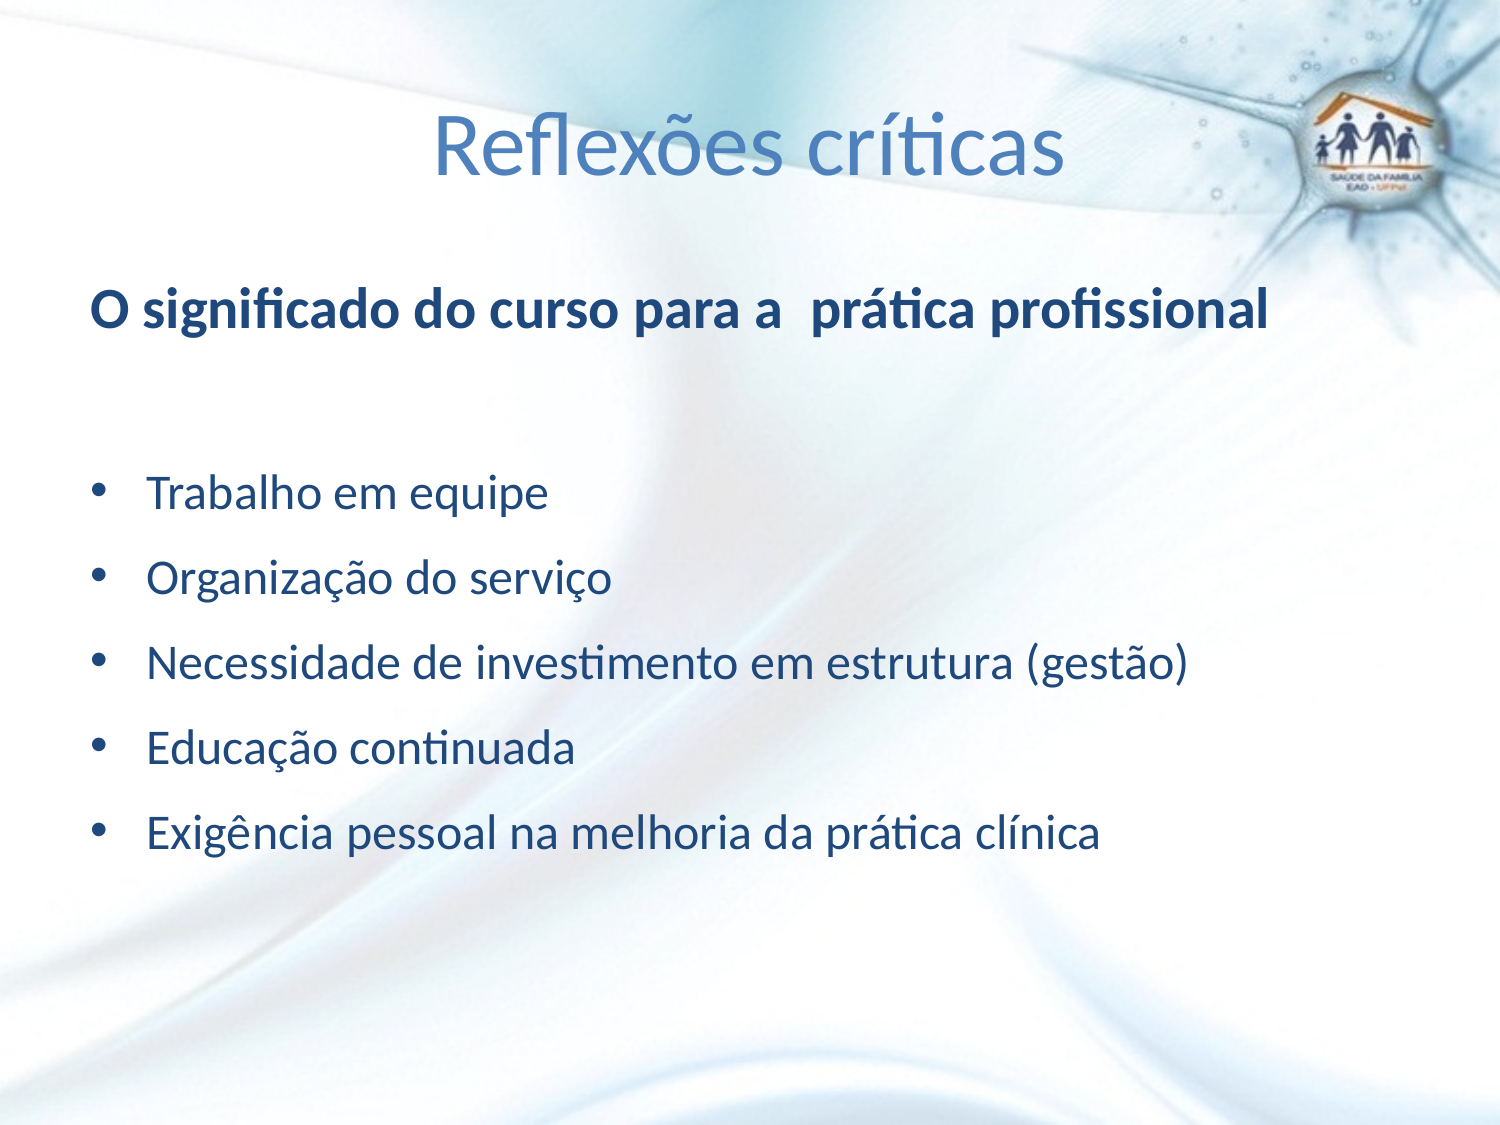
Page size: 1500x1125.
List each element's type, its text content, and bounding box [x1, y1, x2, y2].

picture [0, 0, 1500, 1125]
list O significado do curso para a prática profissional Trabalho em equipe Organização do serviço Necessidade de investimento em estrutura (gestão) Educação continuada Exigência pessoal na melhoria da prática clínica [75, 262, 1425, 1005]
title Reflexões críticas [75, 45, 1425, 233]
